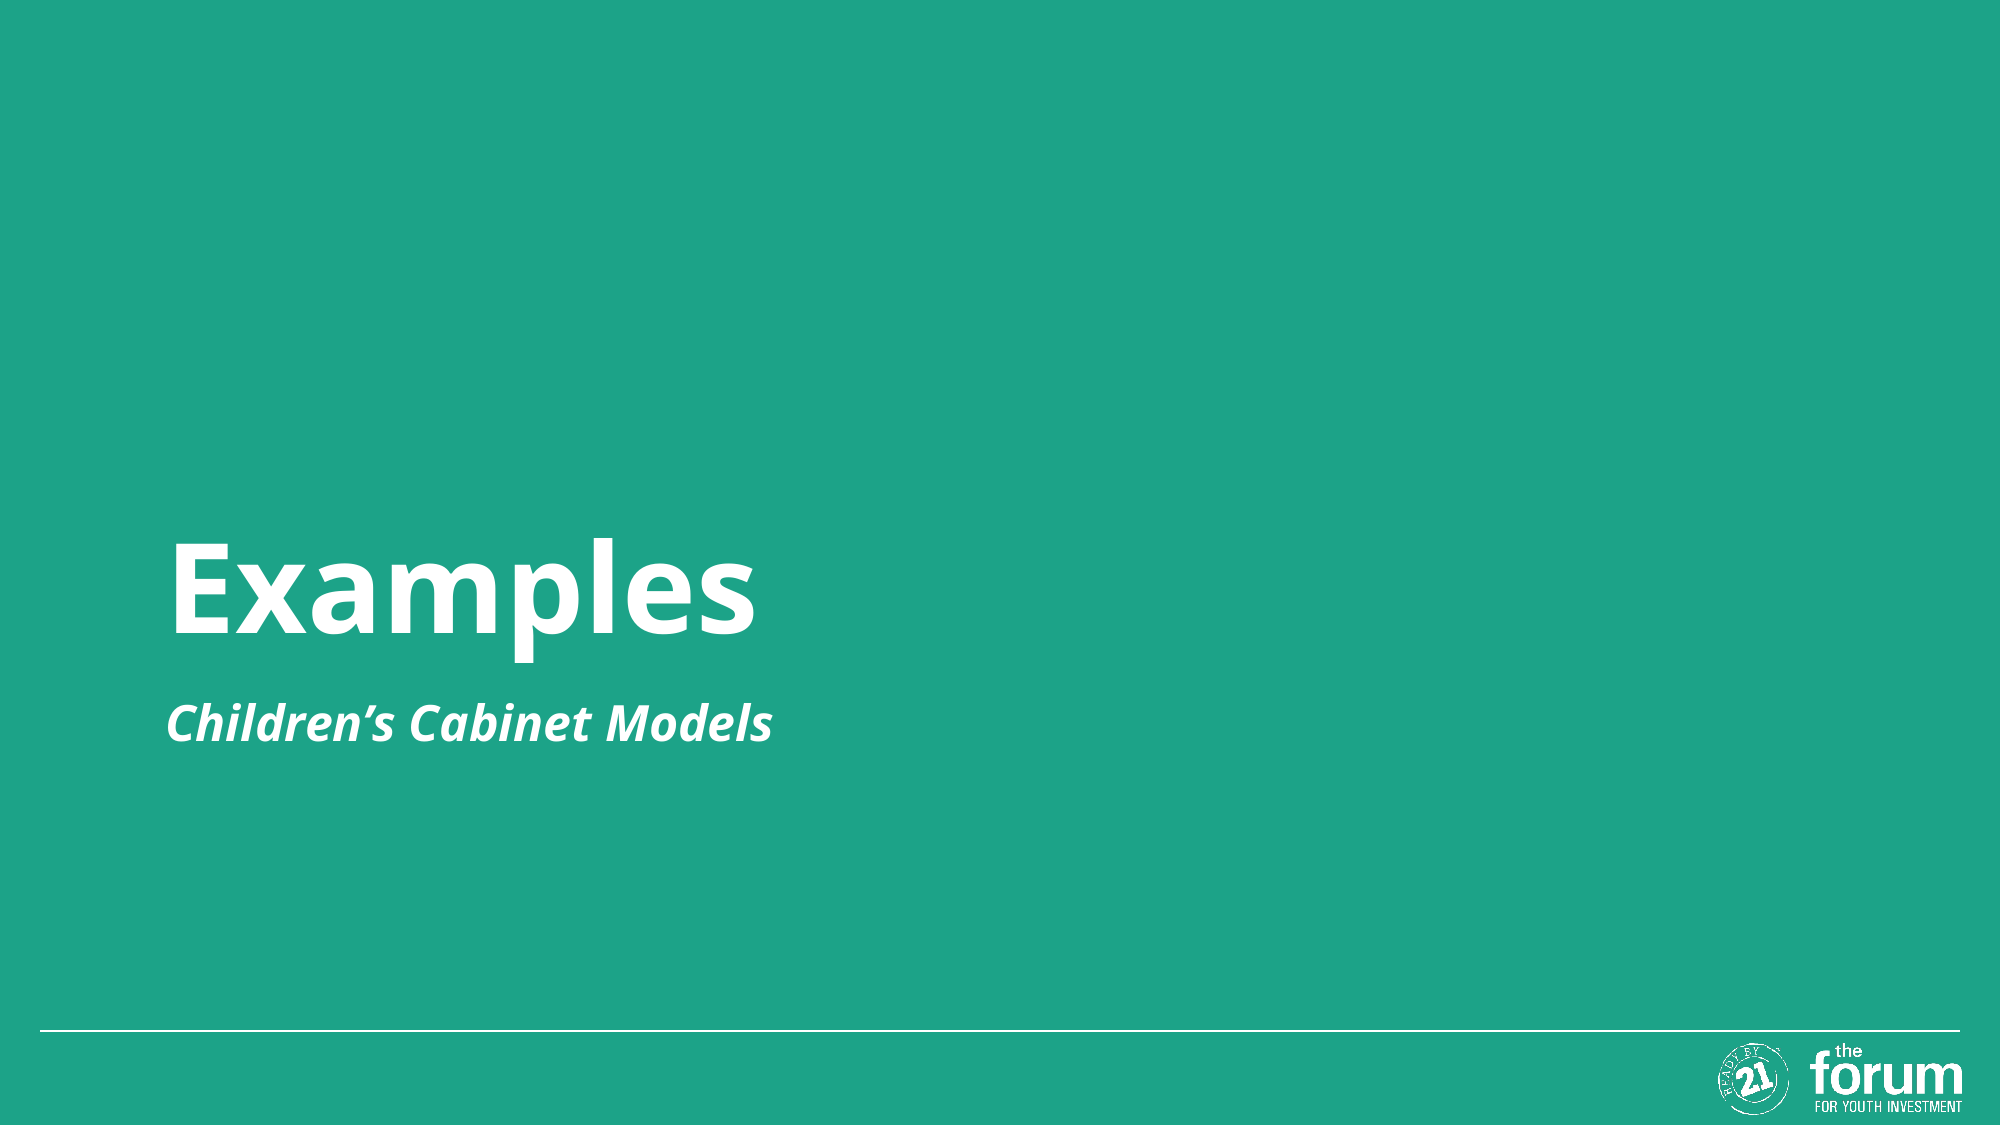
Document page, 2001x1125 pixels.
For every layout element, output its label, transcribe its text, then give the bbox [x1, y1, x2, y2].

title Examples [150, 391, 1750, 668]
picture [1810, 1043, 1962, 1112]
picture [1718, 1043, 1789, 1115]
subtitle Children’s Cabinet Models [150, 690, 1750, 863]
